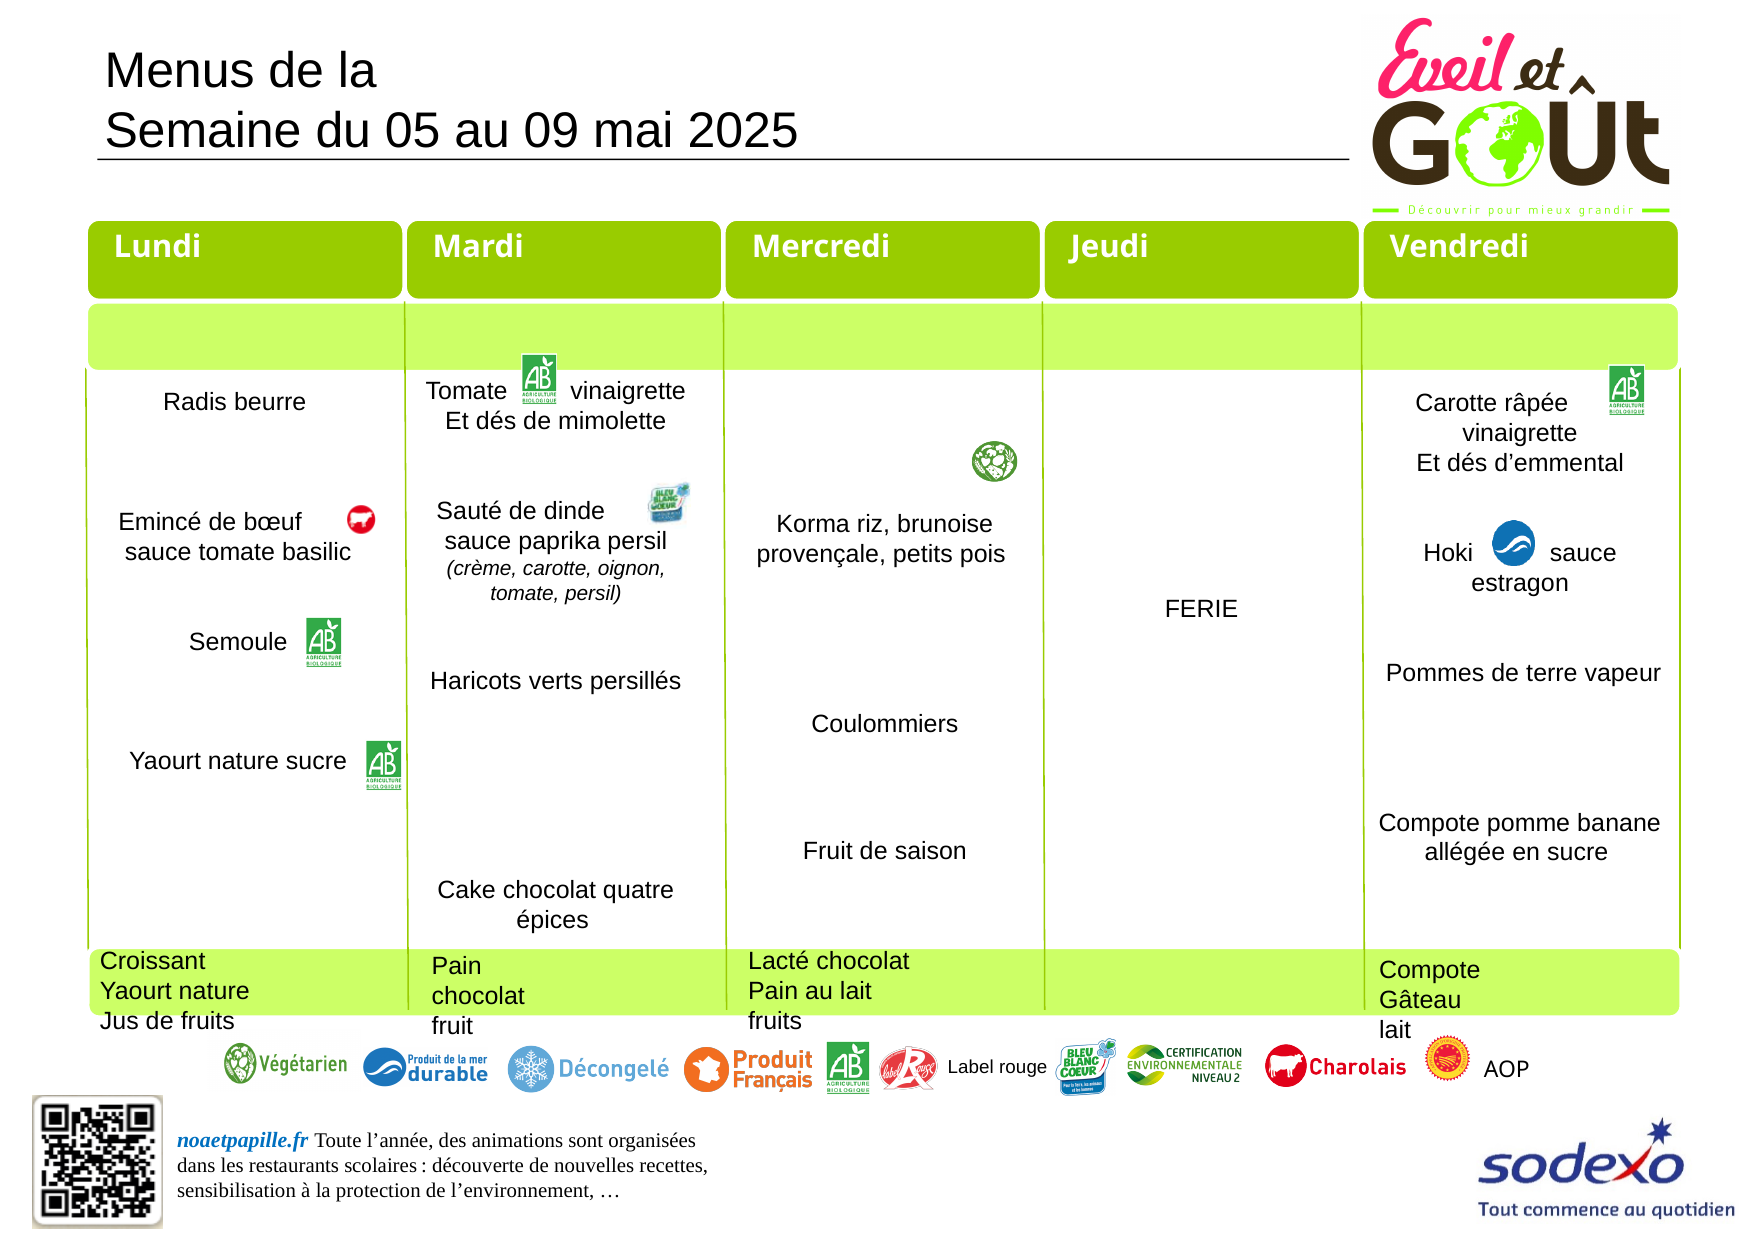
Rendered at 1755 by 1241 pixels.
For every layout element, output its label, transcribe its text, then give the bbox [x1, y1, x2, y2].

picture [207, 1042, 361, 1092]
text_box Lacté chocolat Pain au lait fruits [733, 937, 1053, 1043]
picture [521, 352, 558, 405]
picture [32, 1095, 163, 1229]
picture [363, 1047, 488, 1087]
picture [1361, 14, 1681, 219]
picture [1475, 1114, 1739, 1224]
picture [647, 477, 691, 529]
picture [1419, 1051, 1476, 1087]
picture [873, 1043, 945, 1104]
picture [365, 739, 402, 791]
picture [684, 1047, 812, 1092]
text_box Korma riz, brunoise provençale, petits pois Coulommiers Fruit de saison [728, 372, 1043, 880]
picture [506, 1048, 675, 1094]
text_box Radis beurre Emincé de bœuf sauce tomate basilic Semoule Yaourt nature sucre [75, 377, 402, 886]
text_box Tomate vinaigrette Et dés de mimolette Sauté de dinde sauce paprika persil (crème, carotte, oignon, tomate, persil) Haricots verts persillés Cake chocolat quatre épices [404, 367, 708, 941]
picture [969, 439, 1019, 483]
picture [1608, 364, 1645, 417]
picture [340, 502, 377, 539]
text_box FERIE [1048, 374, 1356, 1241]
text_box Carotte râpée vinaigrette Et dés d’emmental Hoki sauce estragon Pommes de terre vapeur Compote pomme banane allégée en sucre [1360, 378, 1680, 924]
picture [1491, 520, 1536, 566]
text_box Pain chocolat fruit [416, 942, 736, 1048]
picture [825, 1043, 870, 1095]
picture [305, 616, 342, 669]
text_box Compote Gâteau lait [1364, 945, 1684, 1051]
text_box Croissant Yaourt nature Jus de fruits [85, 937, 405, 1042]
text_box Menus de la Semaine du 05 au 09 mai 2025 [89, 29, 815, 165]
picture [1356, 1044, 1406, 1087]
